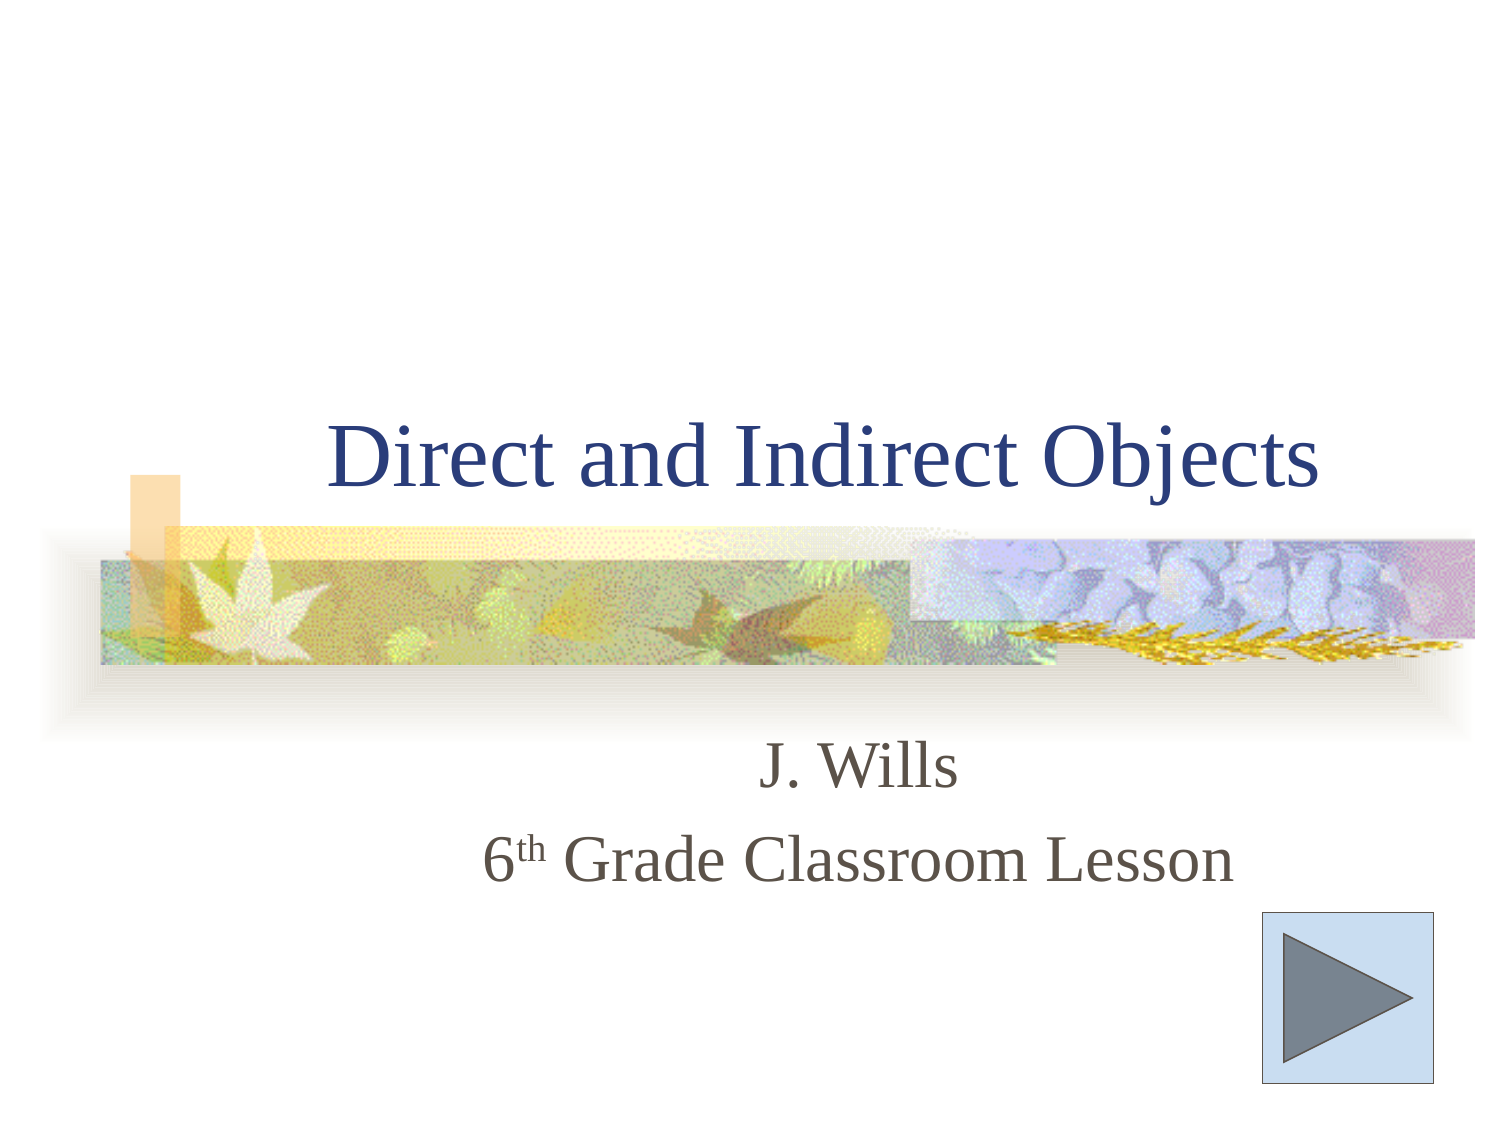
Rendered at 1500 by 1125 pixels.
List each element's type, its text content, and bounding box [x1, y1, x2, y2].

title Direct and Indirect Objects [187, 324, 1463, 513]
subtitle J. Wills 6th Grade Classroom Lesson [334, 713, 1385, 940]
picture [99, 526, 1475, 665]
text_box [1262, 912, 1434, 1084]
